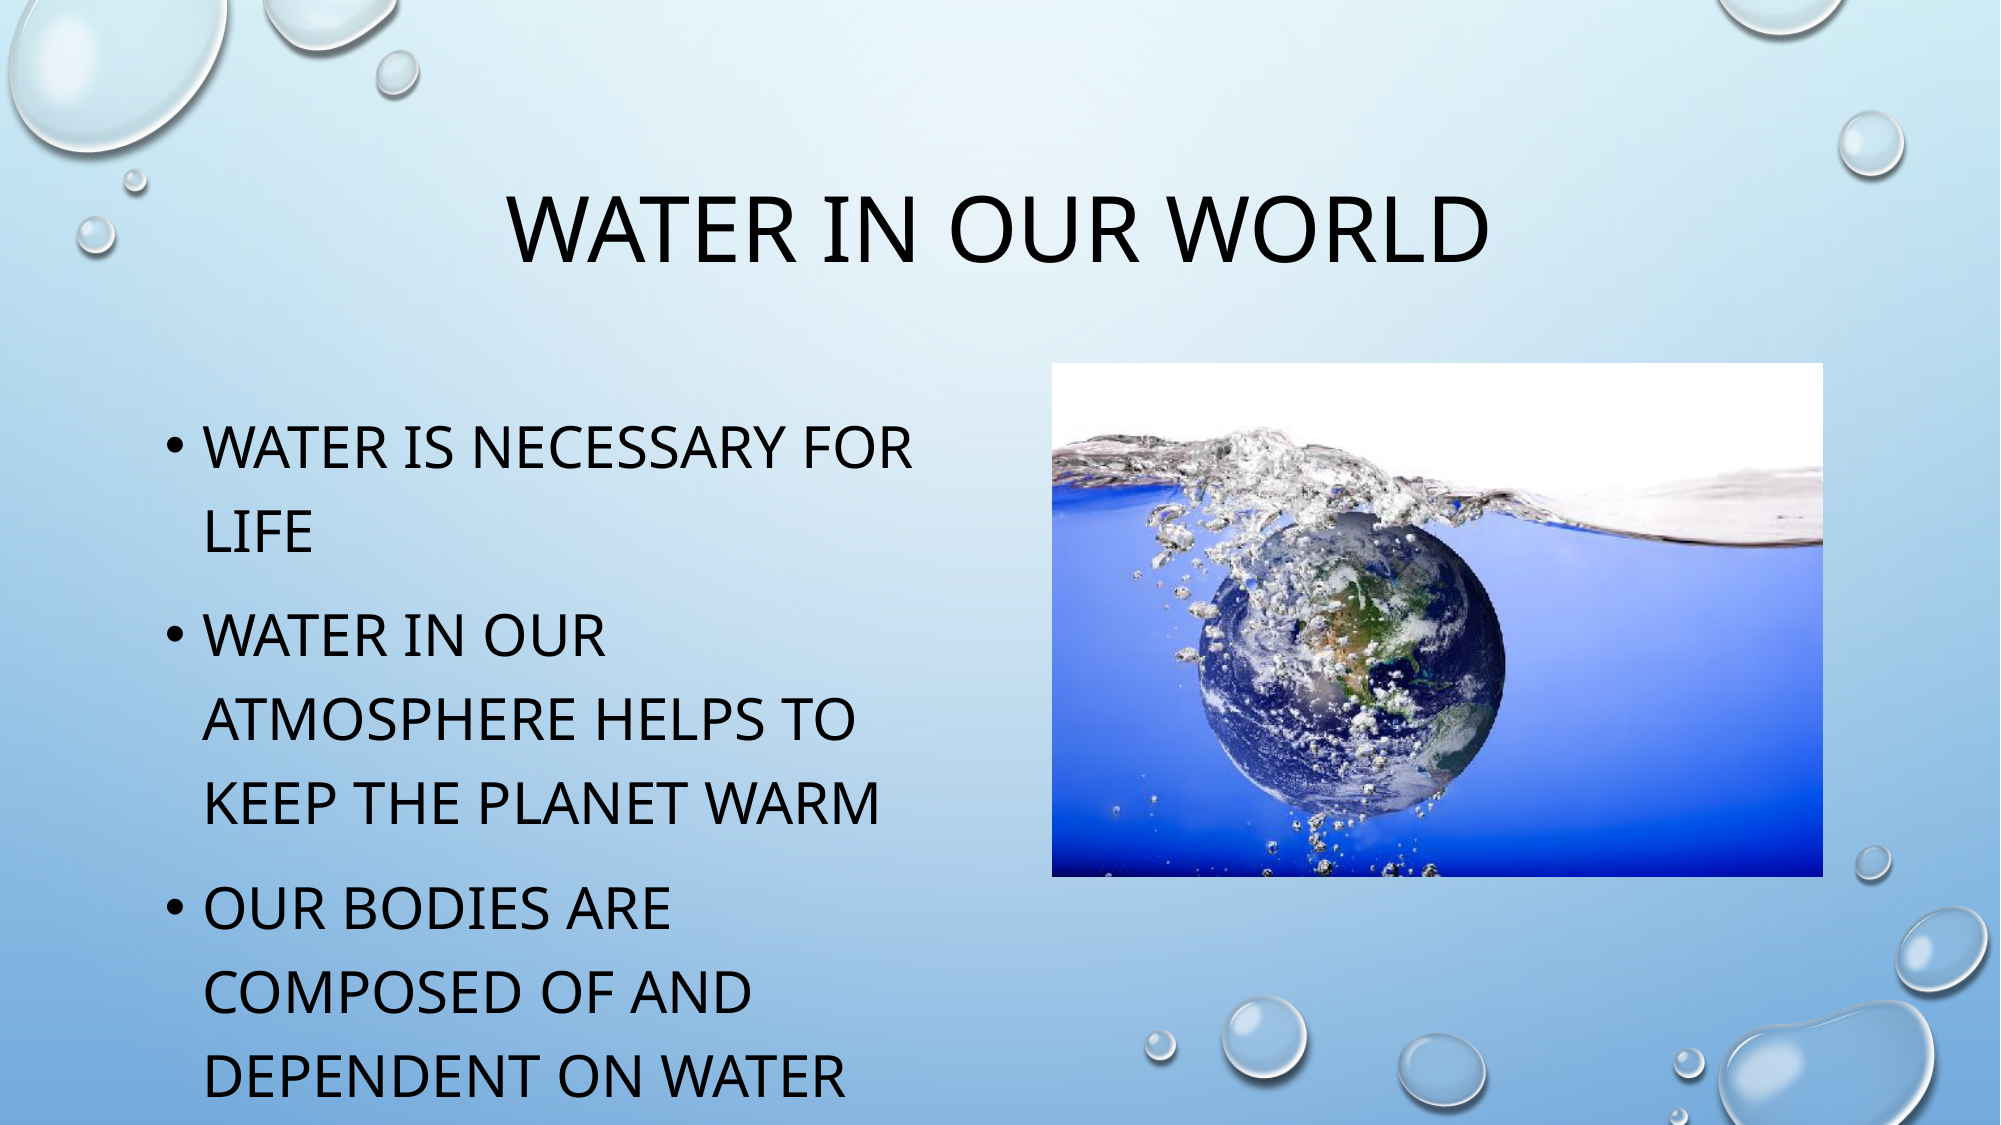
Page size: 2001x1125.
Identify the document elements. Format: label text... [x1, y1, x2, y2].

list Water is necessary for life Water in our atmosphere helps to keep the planet warm Our bodies are composed of and dependent on water [149, 388, 998, 950]
picture [0, 0, 2000, 1125]
title Water in our world [149, 101, 1851, 364]
